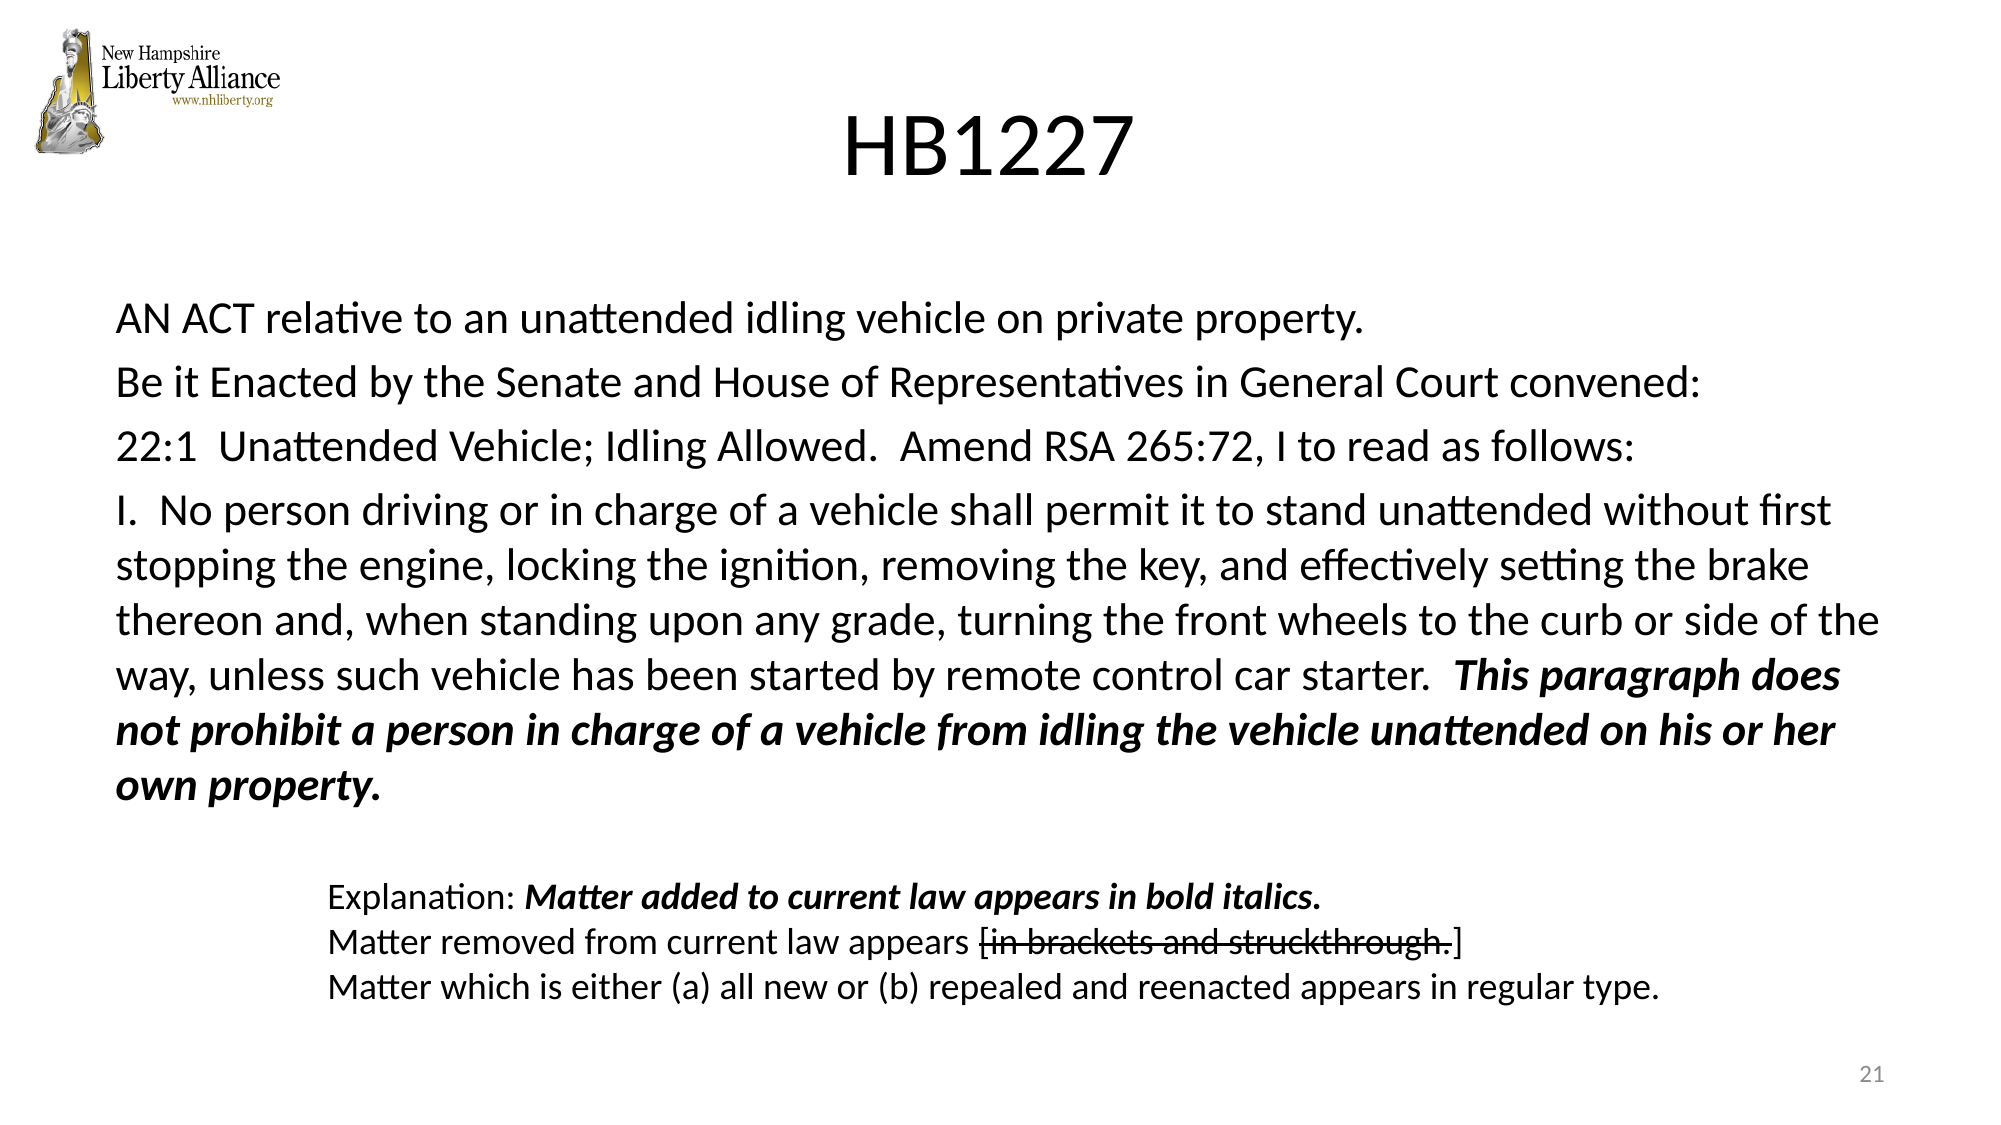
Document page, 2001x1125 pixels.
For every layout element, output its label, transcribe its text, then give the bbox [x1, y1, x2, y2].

list AN ACT relative to an unattended idling vehicle on private property. Be it Enacted by the Senate and House of Representatives in General Court convened: 22:1 Unattended Vehicle; Idling Allowed. Amend RSA 265:72, I to read as follows: I. No person driving or in charge of a vehicle shall permit it to stand unattended without first stopping the engine, locking the ignition, removing the key, and effectively setting the brake thereon and, when standing upon any grade, turning the front wheels to the curb or side of the way, unless such vehicle has been started by remote control car starter. This paragraph does not prohibit a person in charge of a vehicle from idling the vehicle unattended on his or her own property. [100, 280, 1901, 818]
slide_number 21 [1433, 1042, 1900, 1103]
picture [0, 13, 285, 171]
title HB1227 [99, 45, 1900, 233]
text_box Explanation: Matter added to current law appears in bold italics. Matter removed from current law appears [in brackets and struckthrough.] Matter which is either (a) all new or (b) repealed and reenacted appears in regular type. [312, 864, 1713, 1015]
